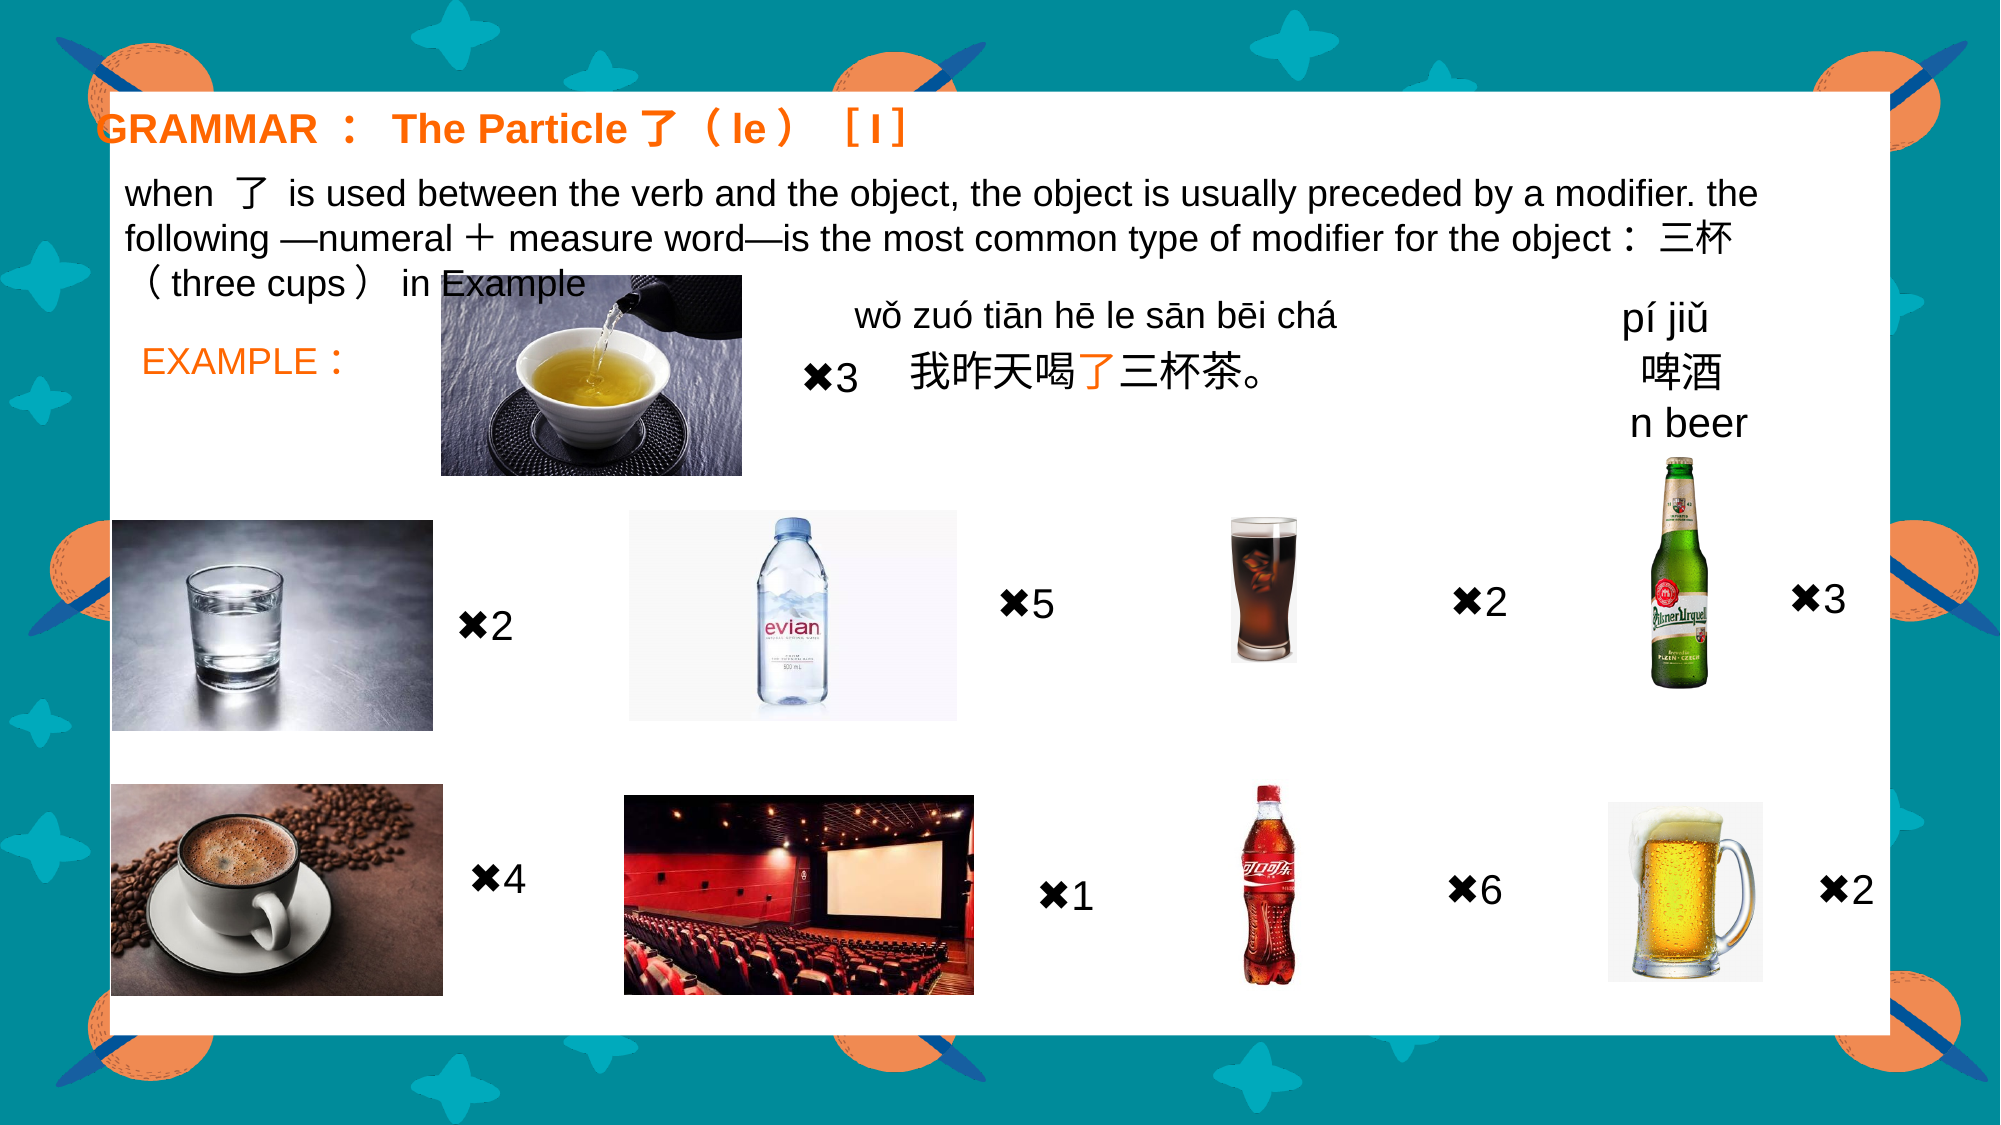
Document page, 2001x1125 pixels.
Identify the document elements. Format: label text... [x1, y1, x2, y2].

text_box ✖4 [453, 843, 542, 909]
text_box ✖2 [1434, 567, 1523, 633]
text_box EXAMPLE： [126, 329, 380, 390]
text_box wǒ zuó tiān hē le sān bēi chá [839, 283, 1363, 344]
text_box GRAMMAR ：The Particle了（le）［I］ [80, 94, 948, 160]
text_box ✖2 [440, 591, 529, 657]
text_box ✖1 [1021, 861, 1110, 927]
text_box ✖3 [1817, 564, 1862, 630]
text_box ✖6 [1430, 855, 1519, 921]
text_box ✖2 [1801, 855, 1890, 921]
text_box 啤酒 n beer [1569, 337, 1764, 436]
text_box ✖3 [785, 343, 874, 408]
text_box ✖5 [982, 569, 1070, 635]
text_box 我昨天喝了三杯茶。 [894, 344, 1300, 402]
text_box when 了 is used between the verb and the object, the object is usually preceded by a modifier. the following —numeral＋measure word—is the most common type of modifier for the object：三杯（three cups）in Example [109, 161, 1869, 311]
picture [0, 0, 2000, 1125]
text_box pí jiǔ [1606, 283, 1759, 398]
